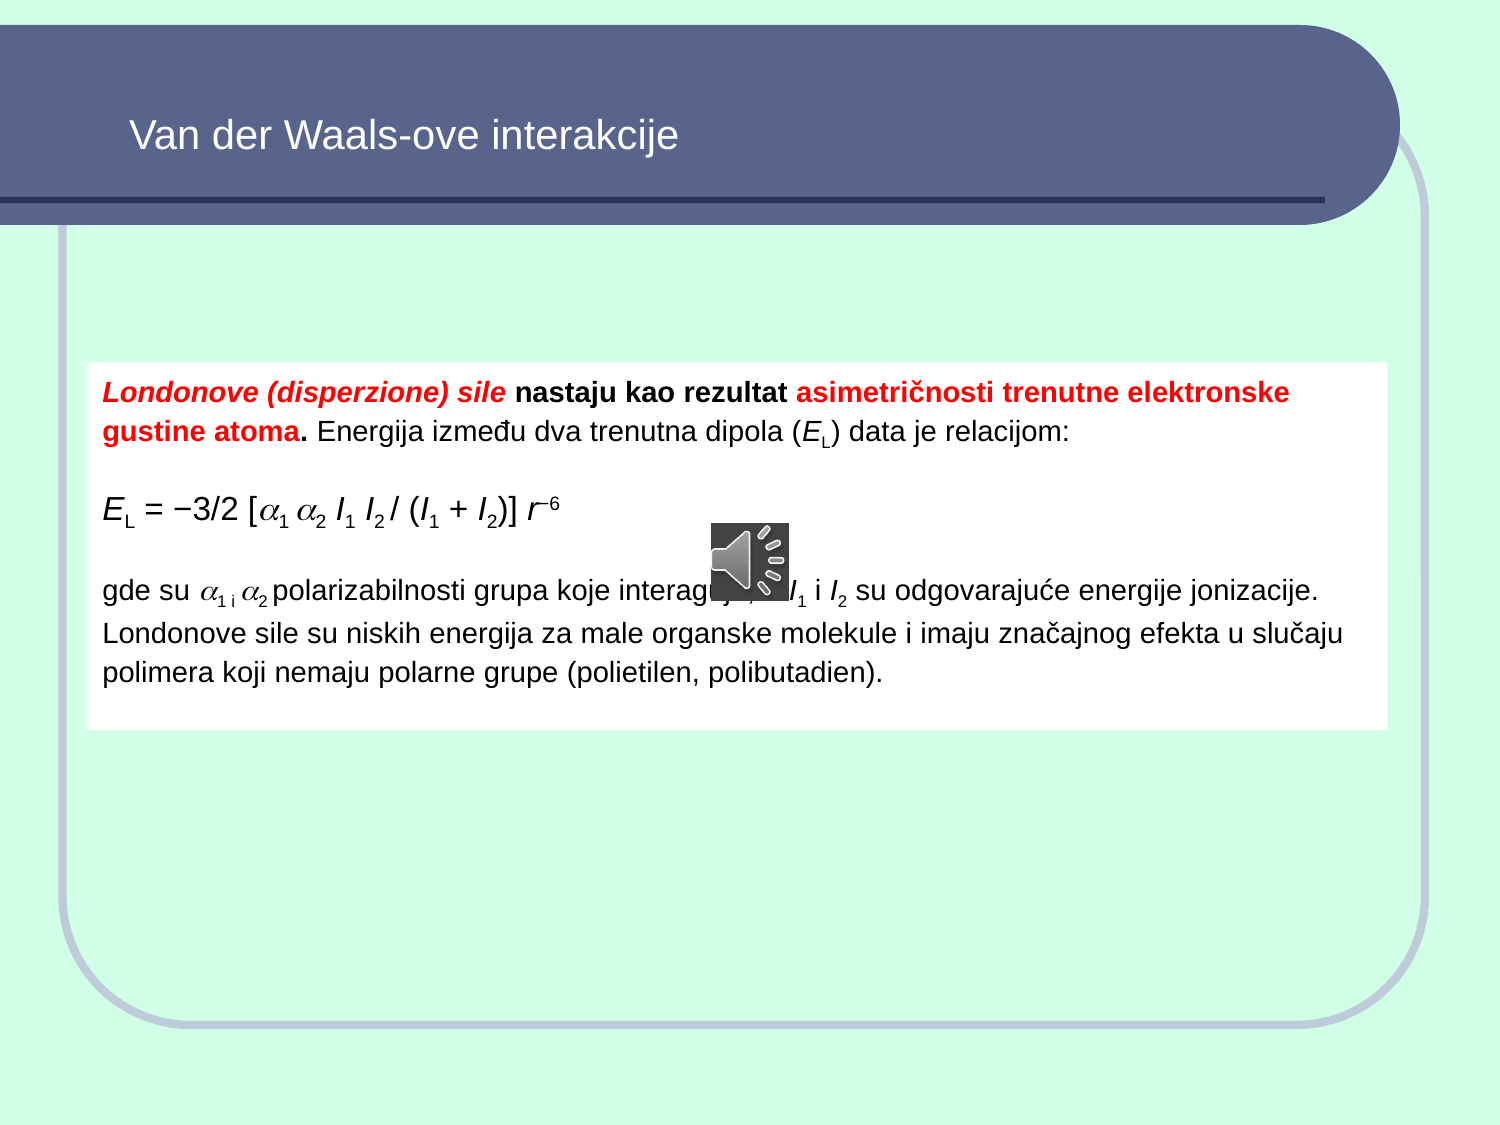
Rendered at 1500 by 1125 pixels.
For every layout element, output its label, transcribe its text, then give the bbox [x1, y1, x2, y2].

text_box Londonove (disperzione) sile nastaju kao rezultat asimetričnosti trenutne elektronske gustine atoma. Energija između dva trenutna dipola (EL) data je relacijom: EL = −3/2 [1 2 I1 I2 / (I1 + I2)] r−6 gde su 1 i 2 polarizabilnosti grupa koje interaguju, a I1 i I2 su odgovarajuće energije jonizacije. Londonove sile su niskih energija za male organske molekule i imaju značajnog efekta u slučaju polimera koji nemaju polarne grupe (polietilen, polibutadien). [87, 362, 1388, 731]
picture [709, 522, 791, 603]
text_box Van der Waals-ove interakcije [114, 100, 695, 165]
